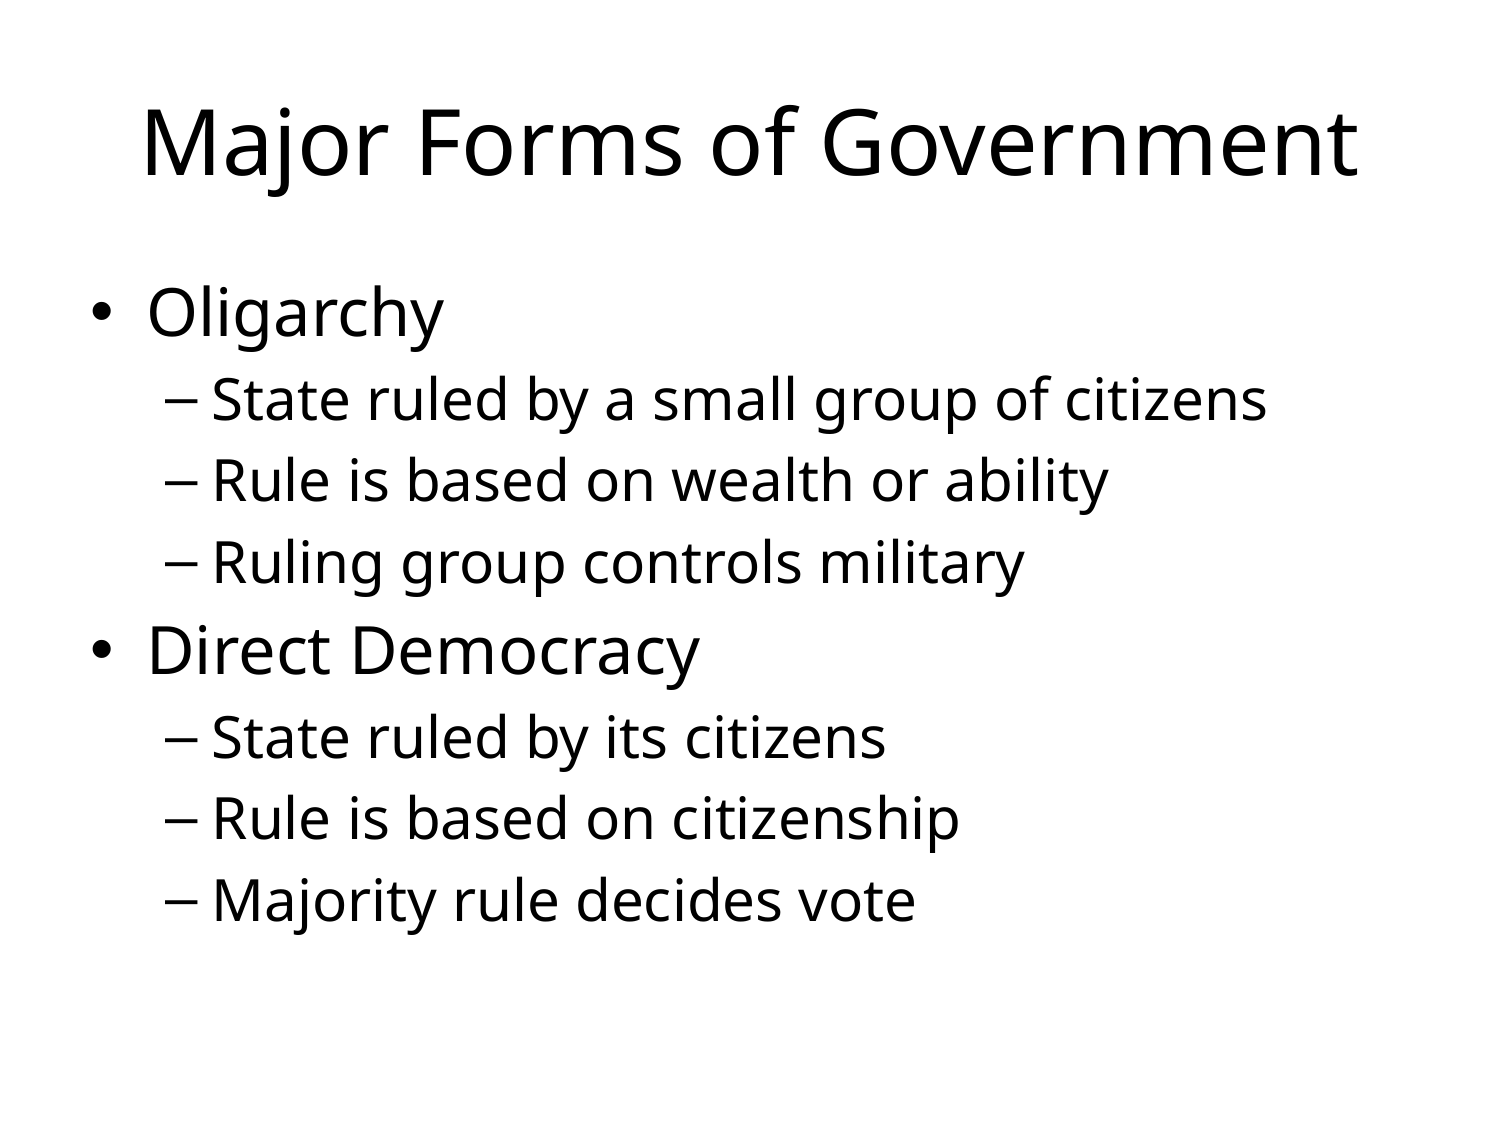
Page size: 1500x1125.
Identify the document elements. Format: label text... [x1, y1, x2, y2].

title Major Forms of Government [75, 45, 1425, 233]
list Oligarchy State ruled by a small group of citizens Rule is based on wealth or ability Ruling group controls military Direct Democracy State ruled by its citizens Rule is based on citizenship Majority rule decides vote [75, 262, 1425, 1005]
